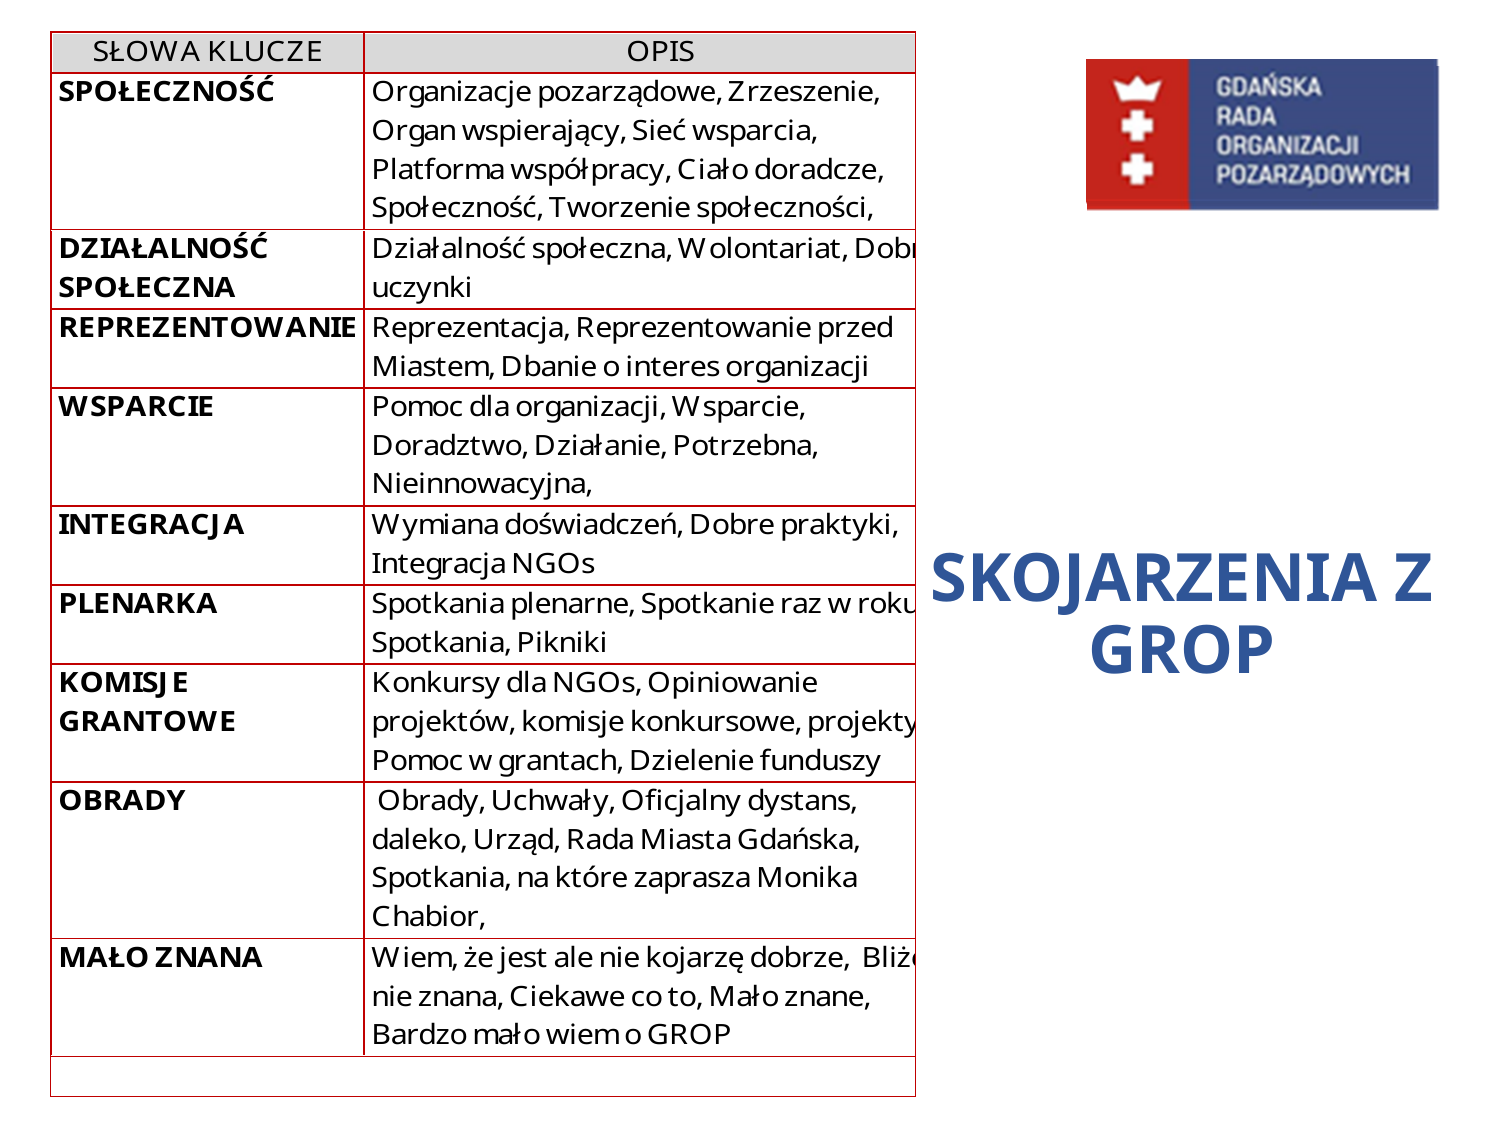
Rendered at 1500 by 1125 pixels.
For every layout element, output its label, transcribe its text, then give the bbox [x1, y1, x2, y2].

picture [1086, 59, 1441, 215]
title SKOJARZENIA Z GROP [916, 291, 1450, 941]
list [50, 31, 916, 1097]
